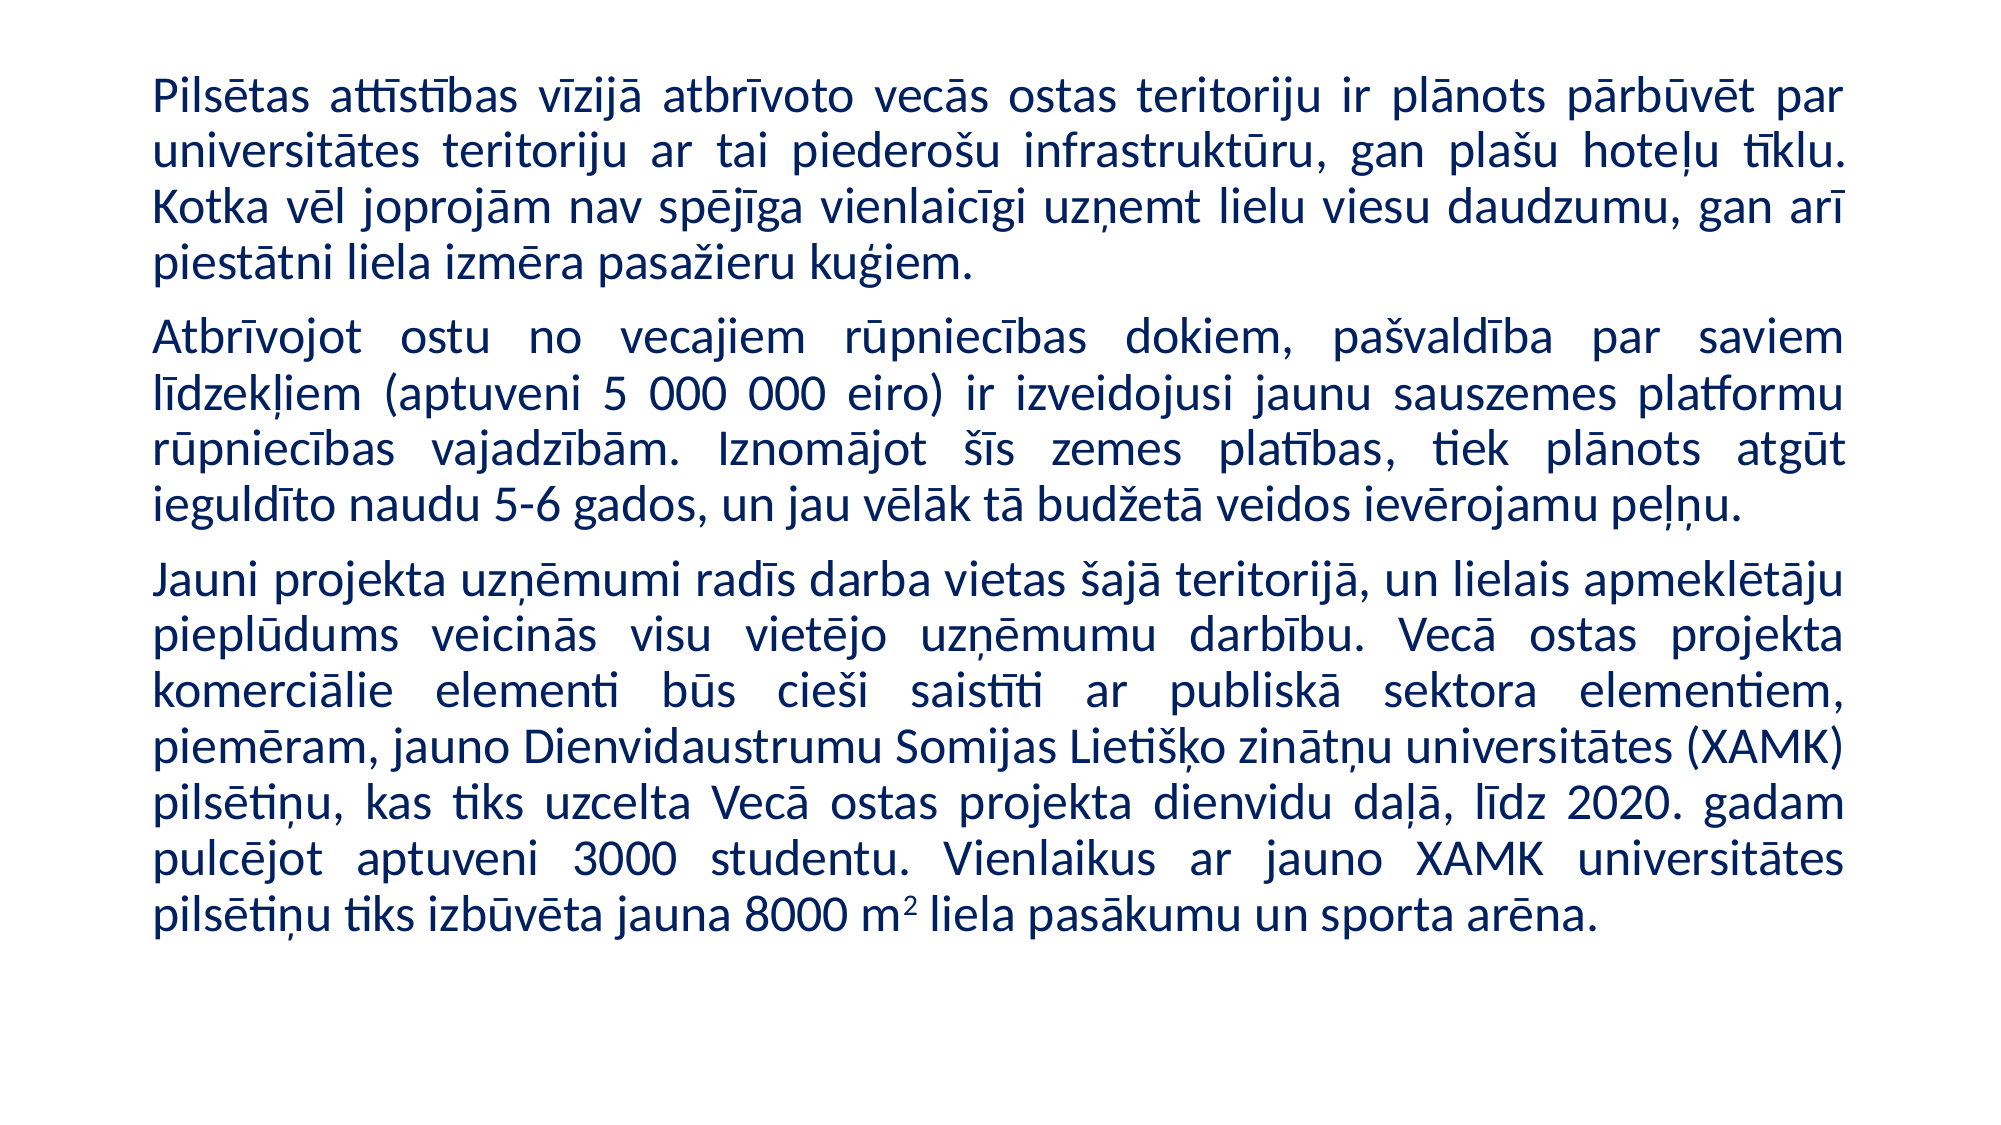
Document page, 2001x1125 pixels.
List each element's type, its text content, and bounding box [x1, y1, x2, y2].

list Pilsētas attīstības vīzijā atbrīvoto vecās ostas teritoriju ir plānots pārbūvēt par universitātes teritoriju ar tai piederošu infrastruktūru, gan plašu hoteļu tīklu. Kotka vēl joprojām nav spējīga vienlaicīgi uzņemt lielu viesu daudzumu, gan arī piestātni liela izmēra pasažieru kuģiem. Atbrīvojot ostu no vecajiem rūpniecības dokiem, pašvaldība par saviem līdzekļiem (aptuveni 5 000 000 eiro) ir izveidojusi jaunu sauszemes platformu rūpniecības vajadzībām. Iznomājot šīs zemes platības, tiek plānots atgūt ieguldīto naudu 5-6 gados, un jau vēlāk tā budžetā veidos ievērojamu peļņu. Jauni projekta uzņēmumi radīs darba vietas šajā teritorijā, un lielais apmeklētāju pieplūdums veicinās visu vietējo uzņēmumu darbību. Vecā ostas projekta komerciālie elementi būs cieši saistīti ar publiskā sektora elementiem, piemēram, jauno Dienvidaustrumu Somijas Lietišķo zinātņu universitātes (XAMK) pilsētiņu, kas tiks uzcelta Vecā ostas projekta dienvidu daļā, līdz 2020. gadam pulcējot aptuveni 3000 studentu. Vienlaikus ar jauno XAMK universitātes pilsētiņu tiks izbūvēta jauna 8000 m2 liela pasākumu un sporta arēna. [137, 59, 1863, 1014]
